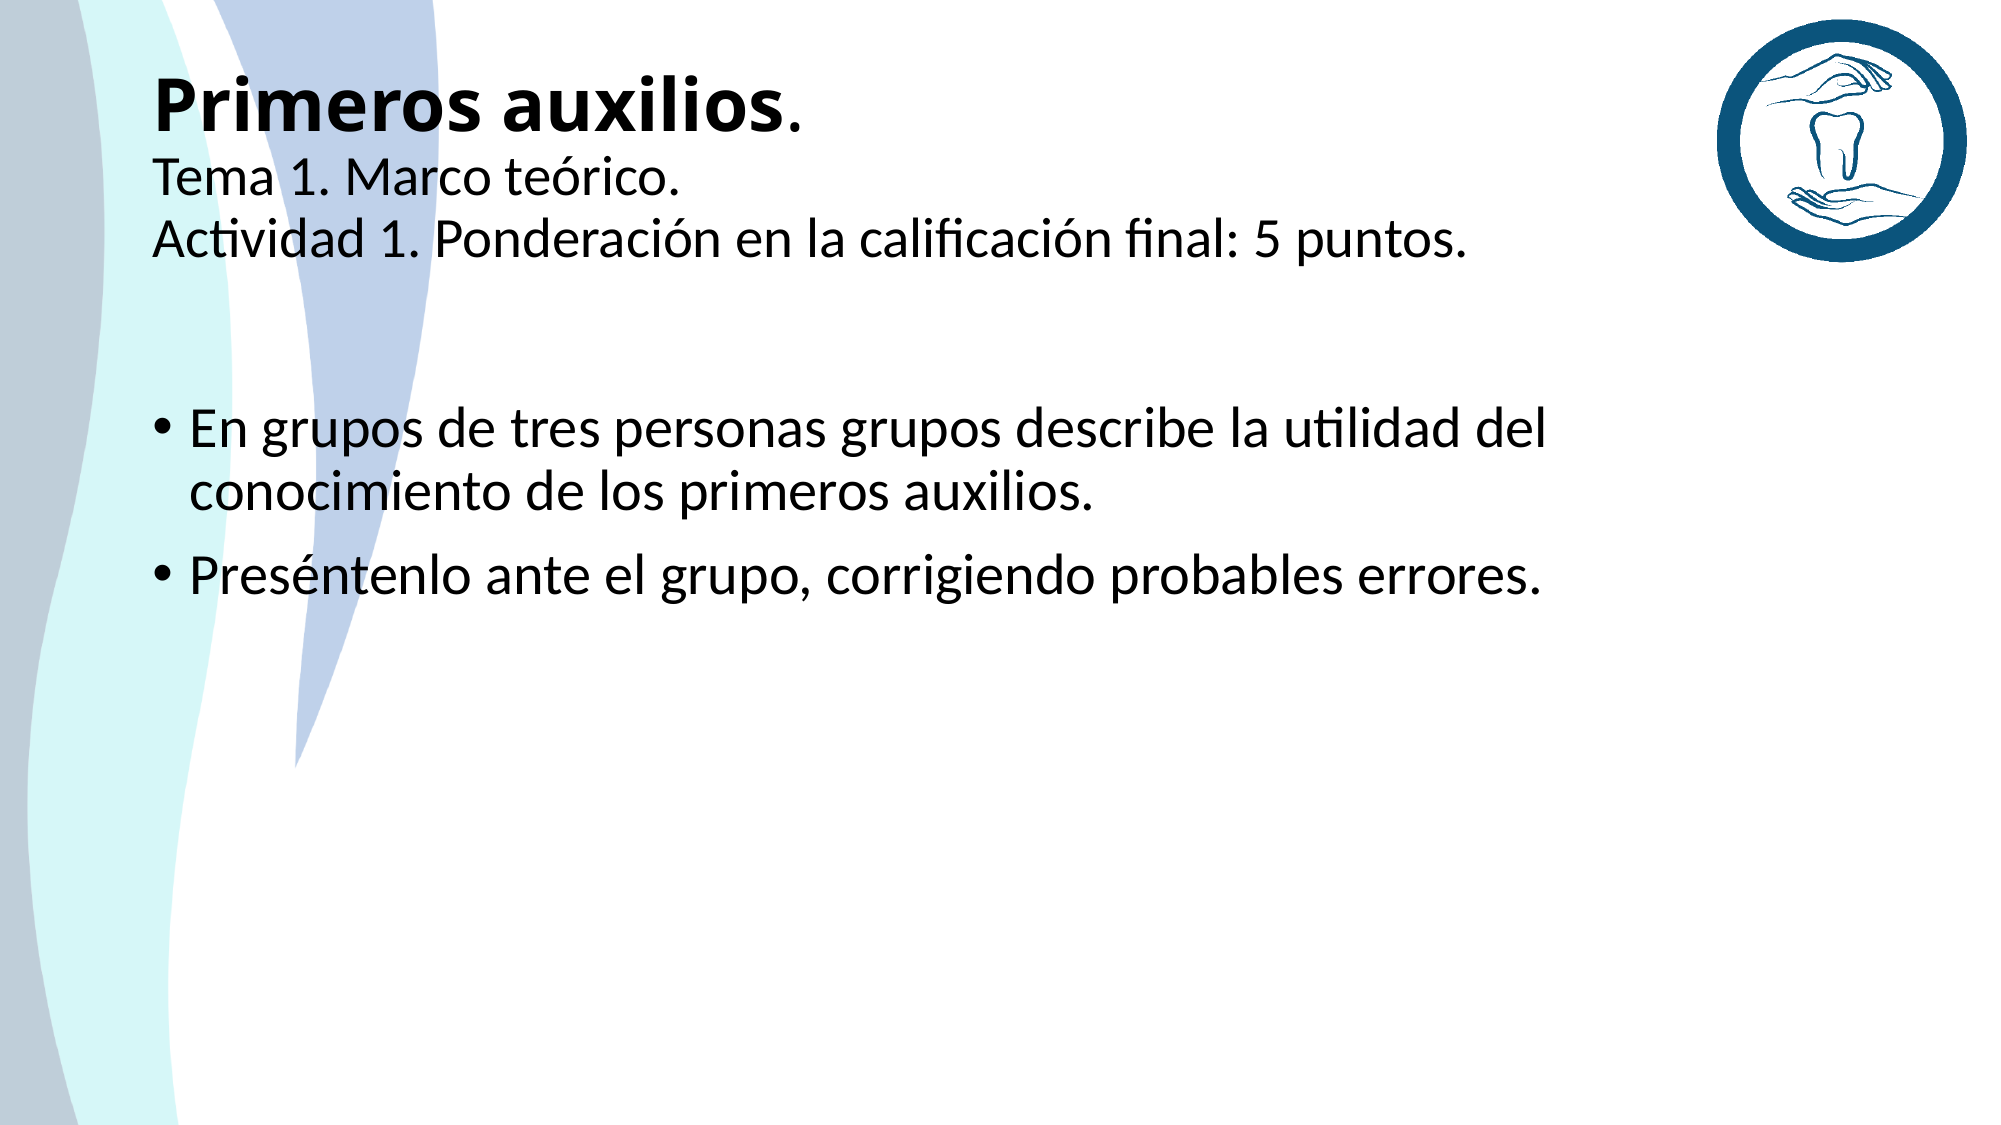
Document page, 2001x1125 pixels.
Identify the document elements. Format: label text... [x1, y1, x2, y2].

picture [0, 0, 547, 1125]
picture [1709, 14, 1972, 269]
list En grupos de tres personas grupos describe la utilidad del conocimiento de los primeros auxilios. Preséntenlo ante el grupo, corrigiendo probables errores. [547, 299, 1863, 1014]
title Primeros auxilios. Tema 1. Marco teórico. Actividad 1. Ponderación en la calificación final: 5 puntos. [547, 59, 1863, 278]
